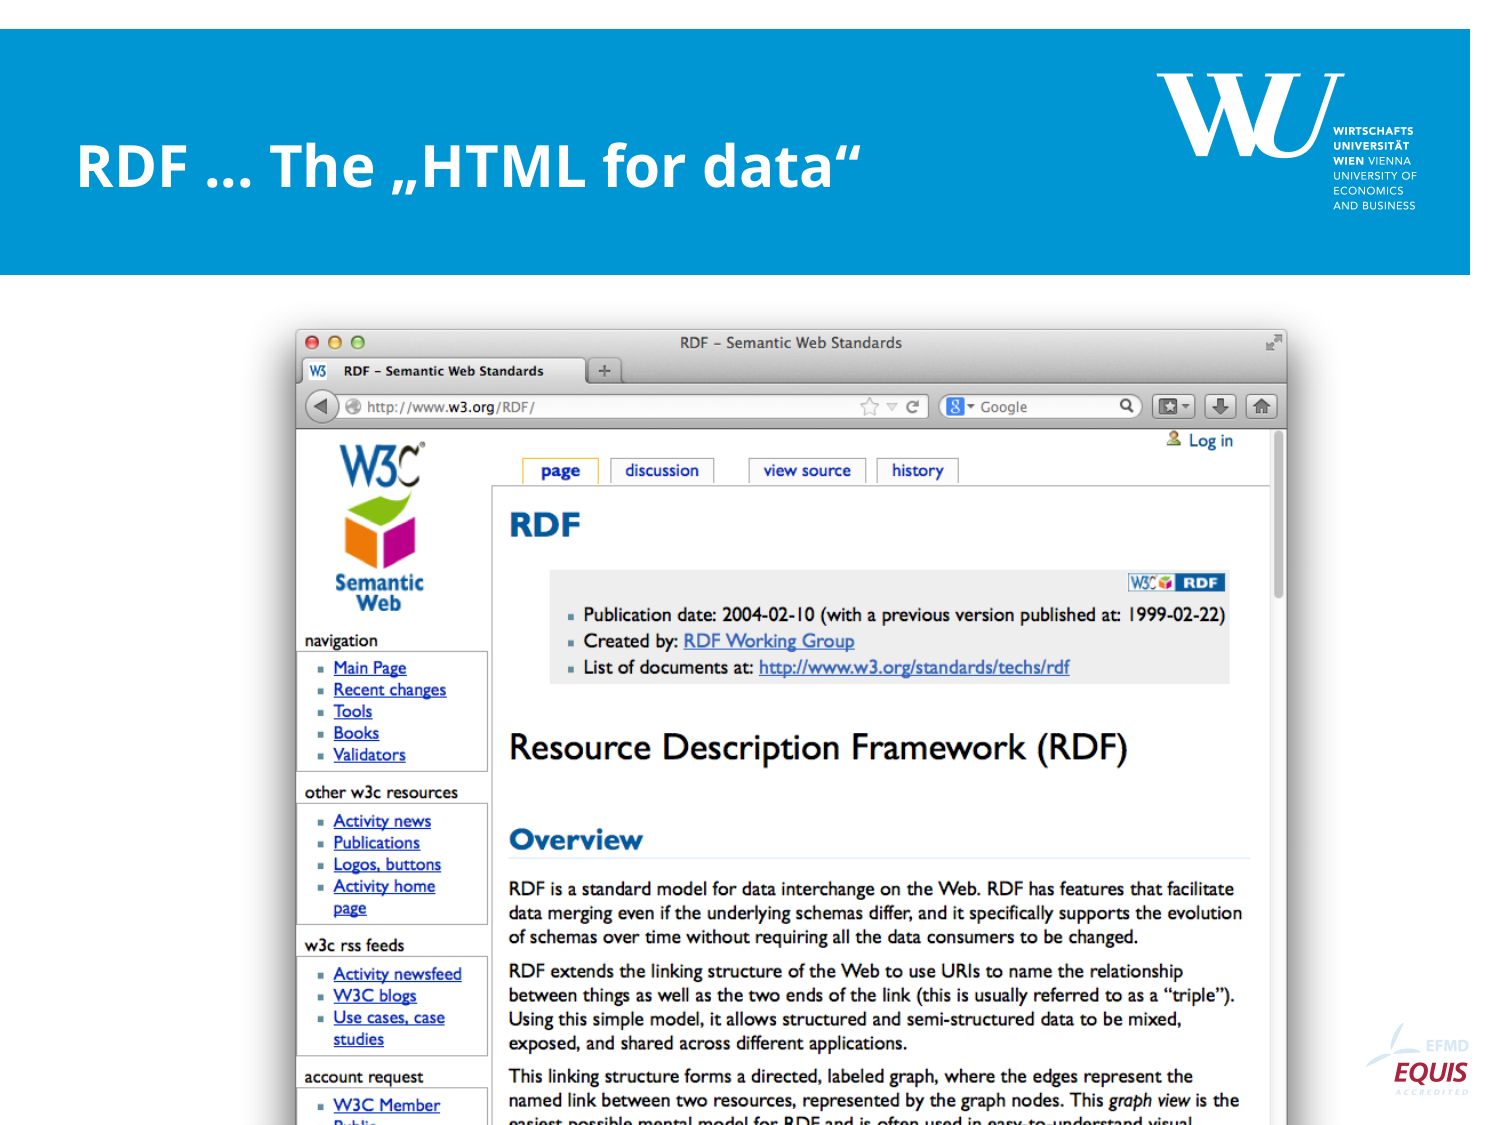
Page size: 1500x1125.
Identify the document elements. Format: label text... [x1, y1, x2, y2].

picture [1158, 74, 1344, 158]
picture [0, 0, 1500, 290]
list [0, 290, 1500, 1125]
title RDF ... The „HTML for data“ [75, 70, 1105, 259]
